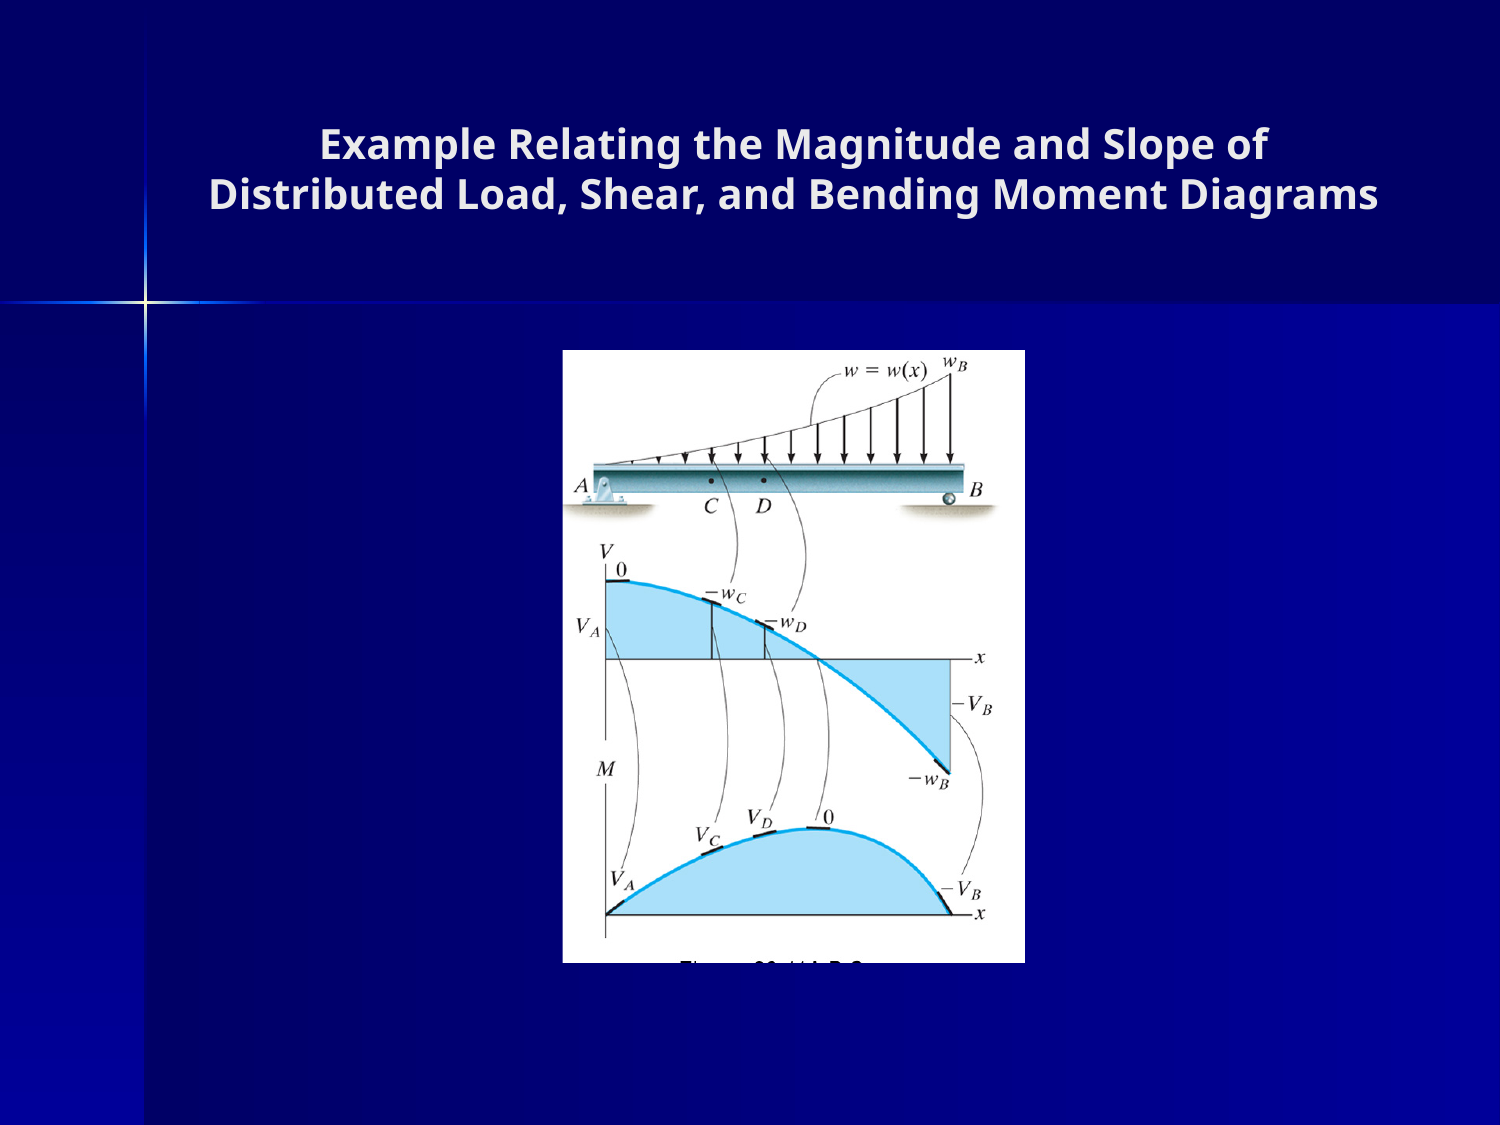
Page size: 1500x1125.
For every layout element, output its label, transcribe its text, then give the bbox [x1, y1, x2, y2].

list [562, 349, 1026, 963]
title Example Relating the Magnitude and Slope of Distributed Load, Shear, and Bending Moment Diagrams [174, 49, 1413, 286]
